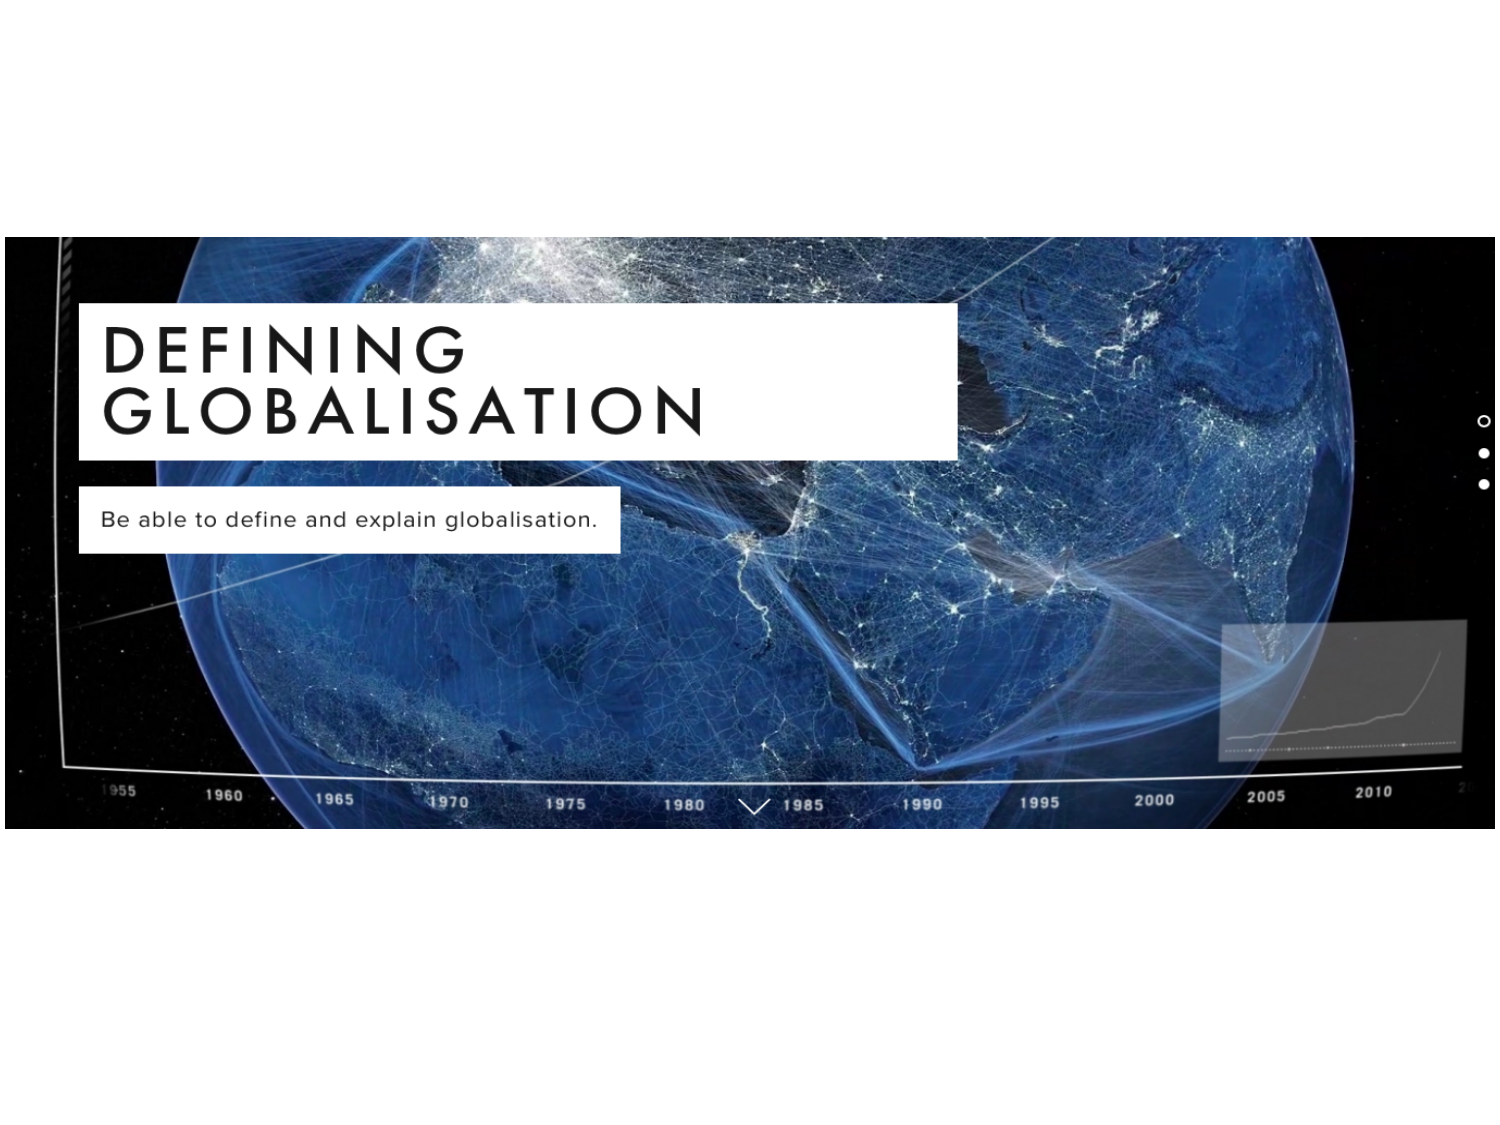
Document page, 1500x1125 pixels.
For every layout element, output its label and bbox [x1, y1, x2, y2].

list [5, 237, 1495, 829]
